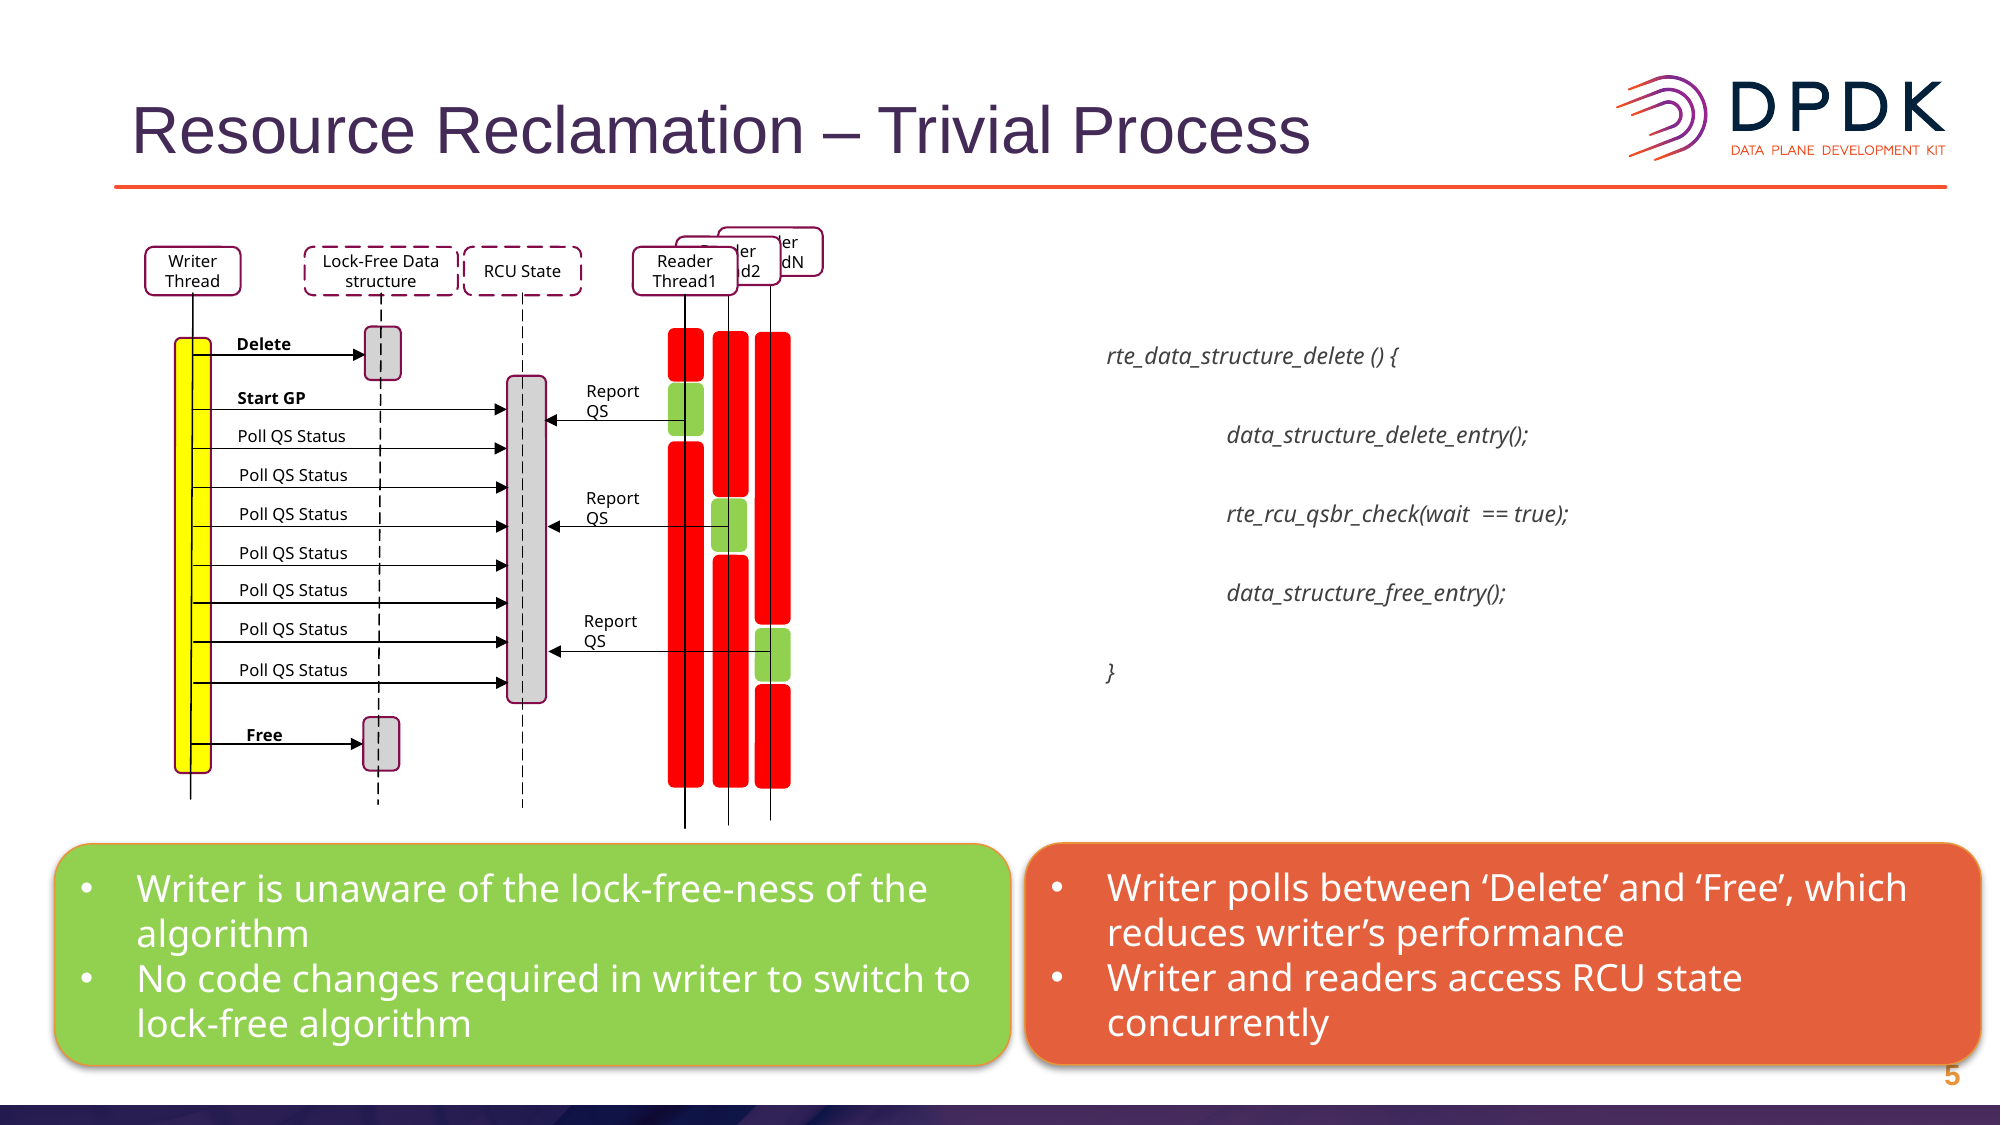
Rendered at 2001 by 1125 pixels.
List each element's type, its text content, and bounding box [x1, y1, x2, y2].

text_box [145, 246, 241, 800]
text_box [193, 659, 509, 684]
list rte_data_structure_delete () { data_structure_delete_entry(); rte_rcu_qsbr_check(wait == true); data_structure_free_entry(); } [1091, 313, 1763, 710]
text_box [193, 618, 509, 643]
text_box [193, 335, 366, 356]
picture [0, 1105, 2000, 1125]
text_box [304, 691, 457, 805]
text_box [463, 246, 582, 808]
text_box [304, 246, 459, 384]
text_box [191, 726, 364, 745]
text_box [304, 535, 457, 540]
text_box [193, 579, 509, 604]
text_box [304, 574, 457, 578]
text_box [304, 418, 457, 423]
picture [1616, 75, 1946, 161]
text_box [304, 496, 457, 501]
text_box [544, 375, 686, 426]
text_box Writer is unaware of the lock-free-ness of the algorithm No code changes required in writer to switch to lock-free algorithm [53, 843, 1012, 1067]
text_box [304, 457, 457, 462]
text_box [191, 386, 508, 410]
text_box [632, 227, 823, 829]
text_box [191, 425, 508, 449]
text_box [193, 464, 509, 488]
title Resource Reclamation – Trivial Process [116, 68, 1413, 185]
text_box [548, 601, 771, 660]
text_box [193, 503, 509, 527]
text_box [547, 485, 729, 530]
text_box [193, 542, 509, 566]
text_box Writer polls between ‘Delete’ and ‘Free’, which reduces writer’s performance Writer and readers access RCU state concurrently [1024, 842, 1982, 1066]
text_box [304, 612, 457, 617]
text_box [304, 651, 457, 657]
